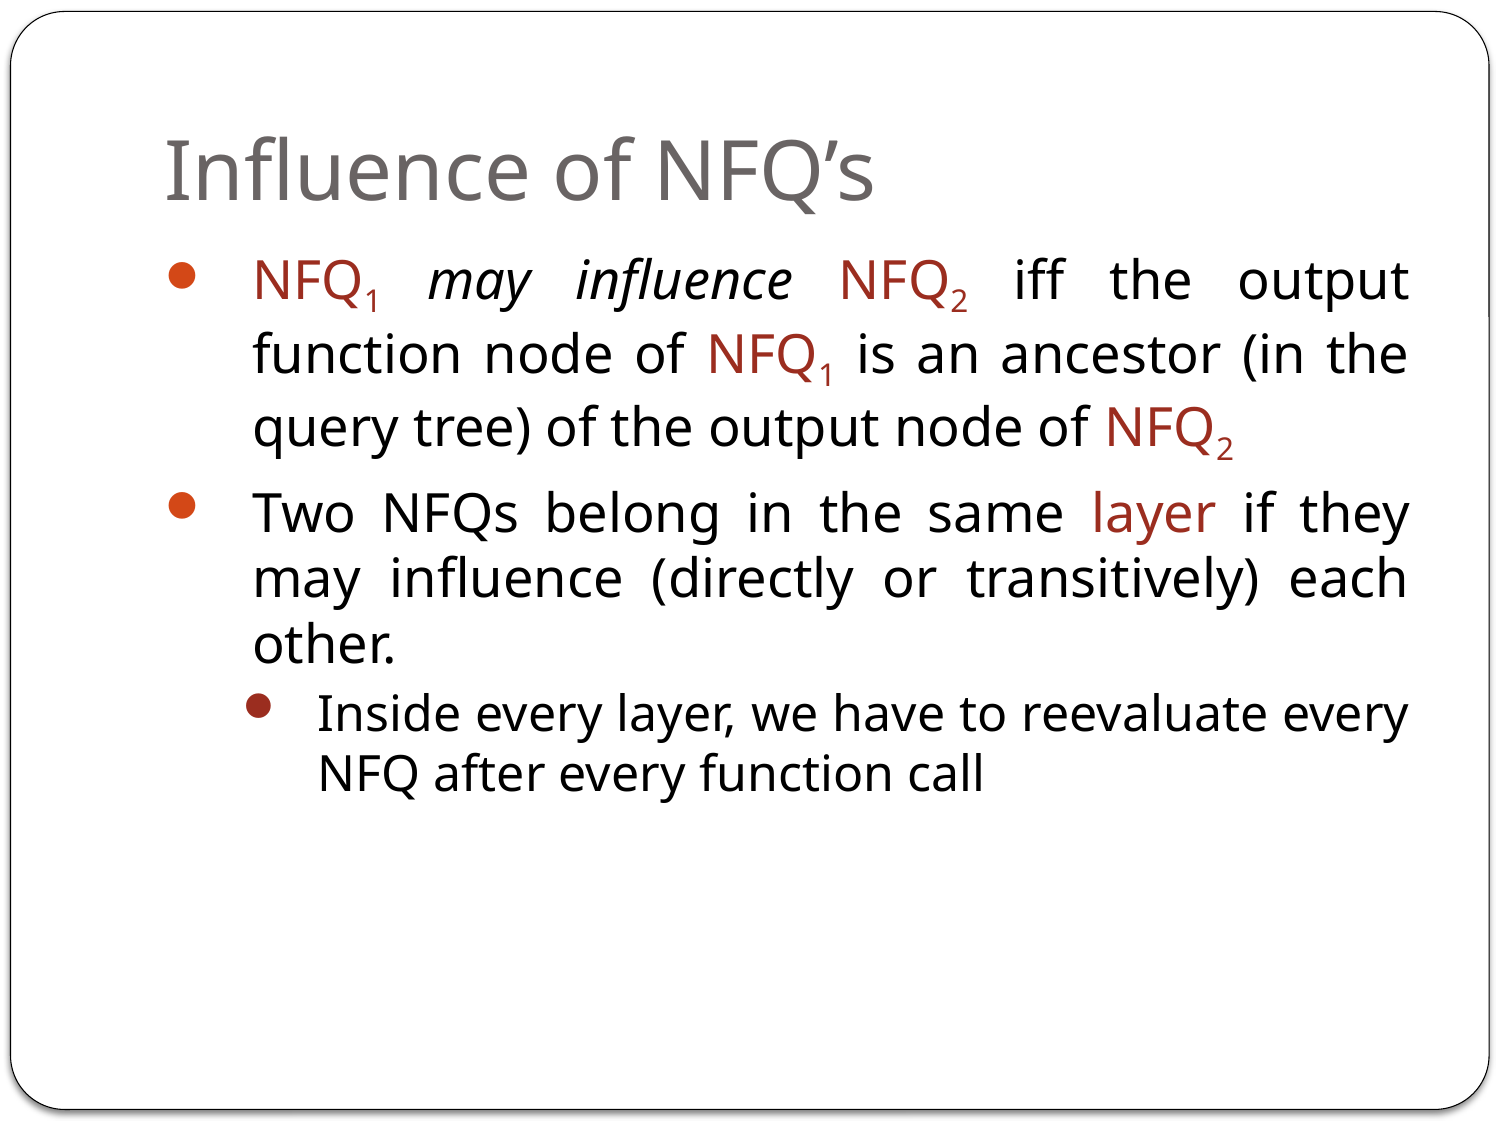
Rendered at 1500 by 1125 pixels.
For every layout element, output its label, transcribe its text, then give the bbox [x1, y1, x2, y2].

title Influence of NFQ’s [150, 45, 1425, 233]
list NFQ1 may influence NFQ2 iff the output function node of NFQ1 is an ancestor (in the query tree) of the output node of NFQ2 Two NFQs belong in the same layer if they may influence (directly or transitively) each other. Inside every layer, we have to reevaluate every NFQ after every function call [150, 237, 1425, 988]
